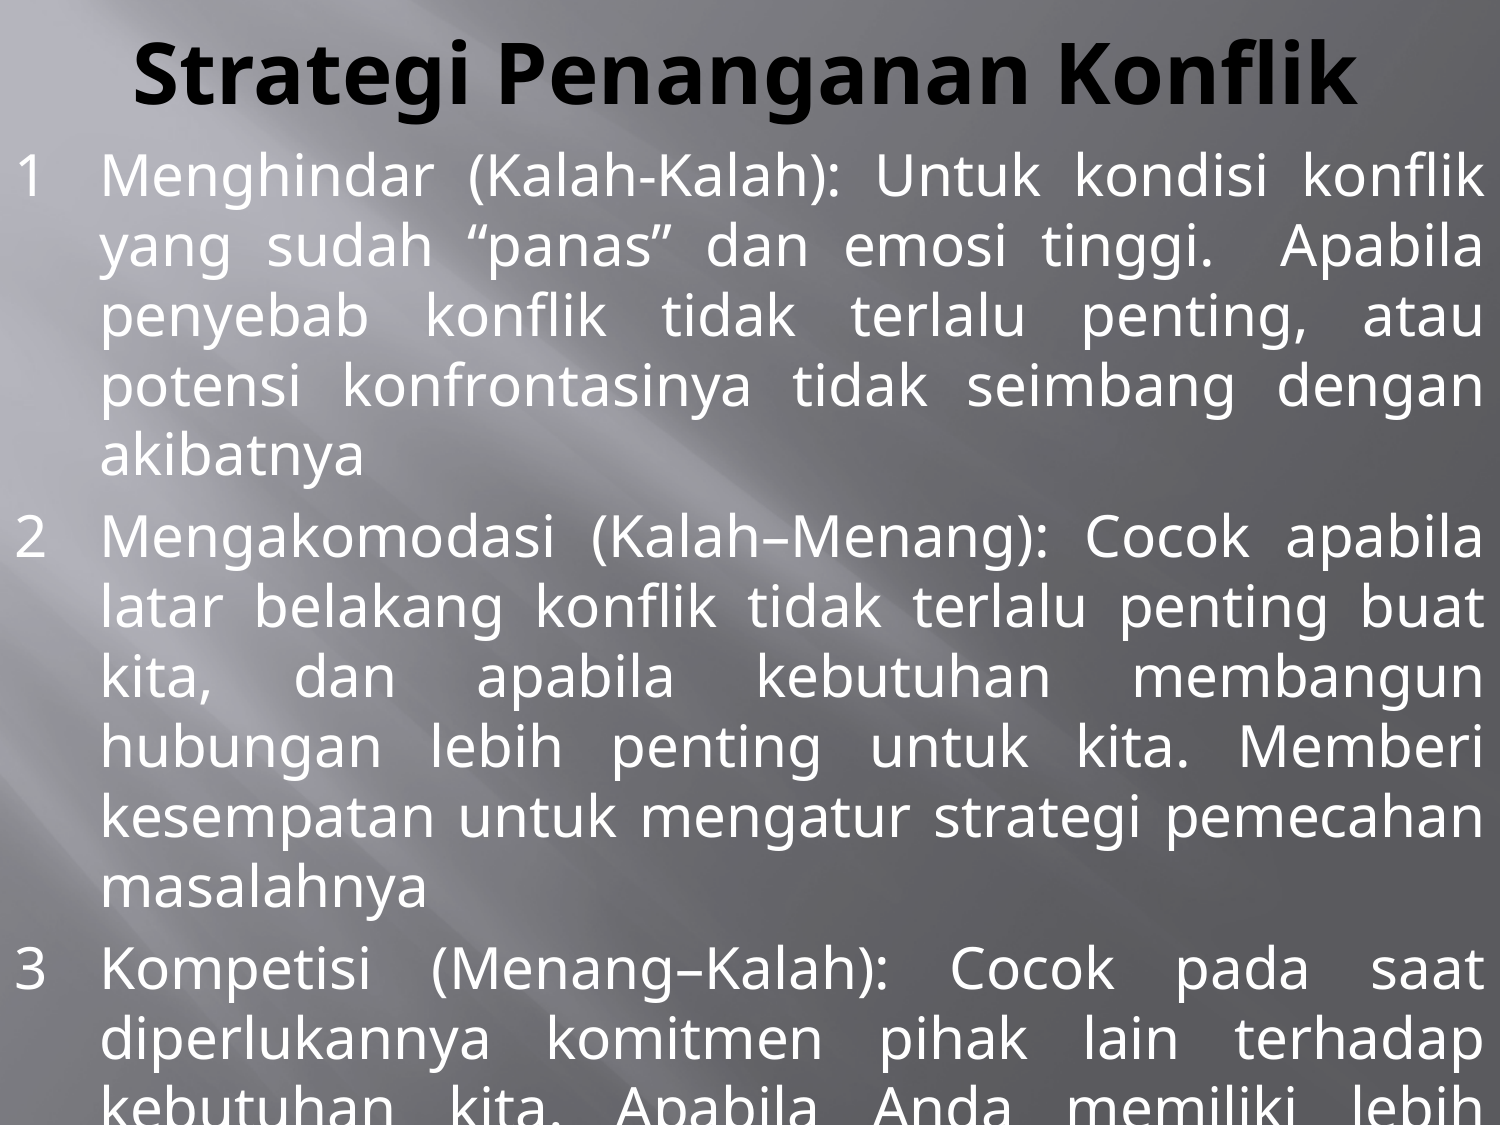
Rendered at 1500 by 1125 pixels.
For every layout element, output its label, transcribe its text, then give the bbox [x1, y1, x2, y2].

list 1 Menghindar (Kalah-Kalah): Untuk kondisi konflik yang sudah “panas” dan emosi tinggi. Apabila penyebab konflik tidak terlalu penting, atau potensi konfrontasinya tidak seimbang dengan akibatnya 2 Mengakomodasi (Kalah–Menang): Cocok apabila latar belakang konflik tidak terlalu penting buat kita, dan apabila kebutuhan membangun hubungan lebih penting untuk kita. Memberi kesempatan untuk mengatur strategi pemecahan masalahnya 3 Kompetisi (Menang–Kalah): Cocok pada saat diperlukannya komitmen pihak lain terhadap kebutuhan kita. Apabila Anda memiliki lebih banyak informasi dan keahlian daripada pihak lain/lawan [0, 58, 1500, 1125]
title Strategi Penanganan Konflik [75, 0, 1418, 58]
